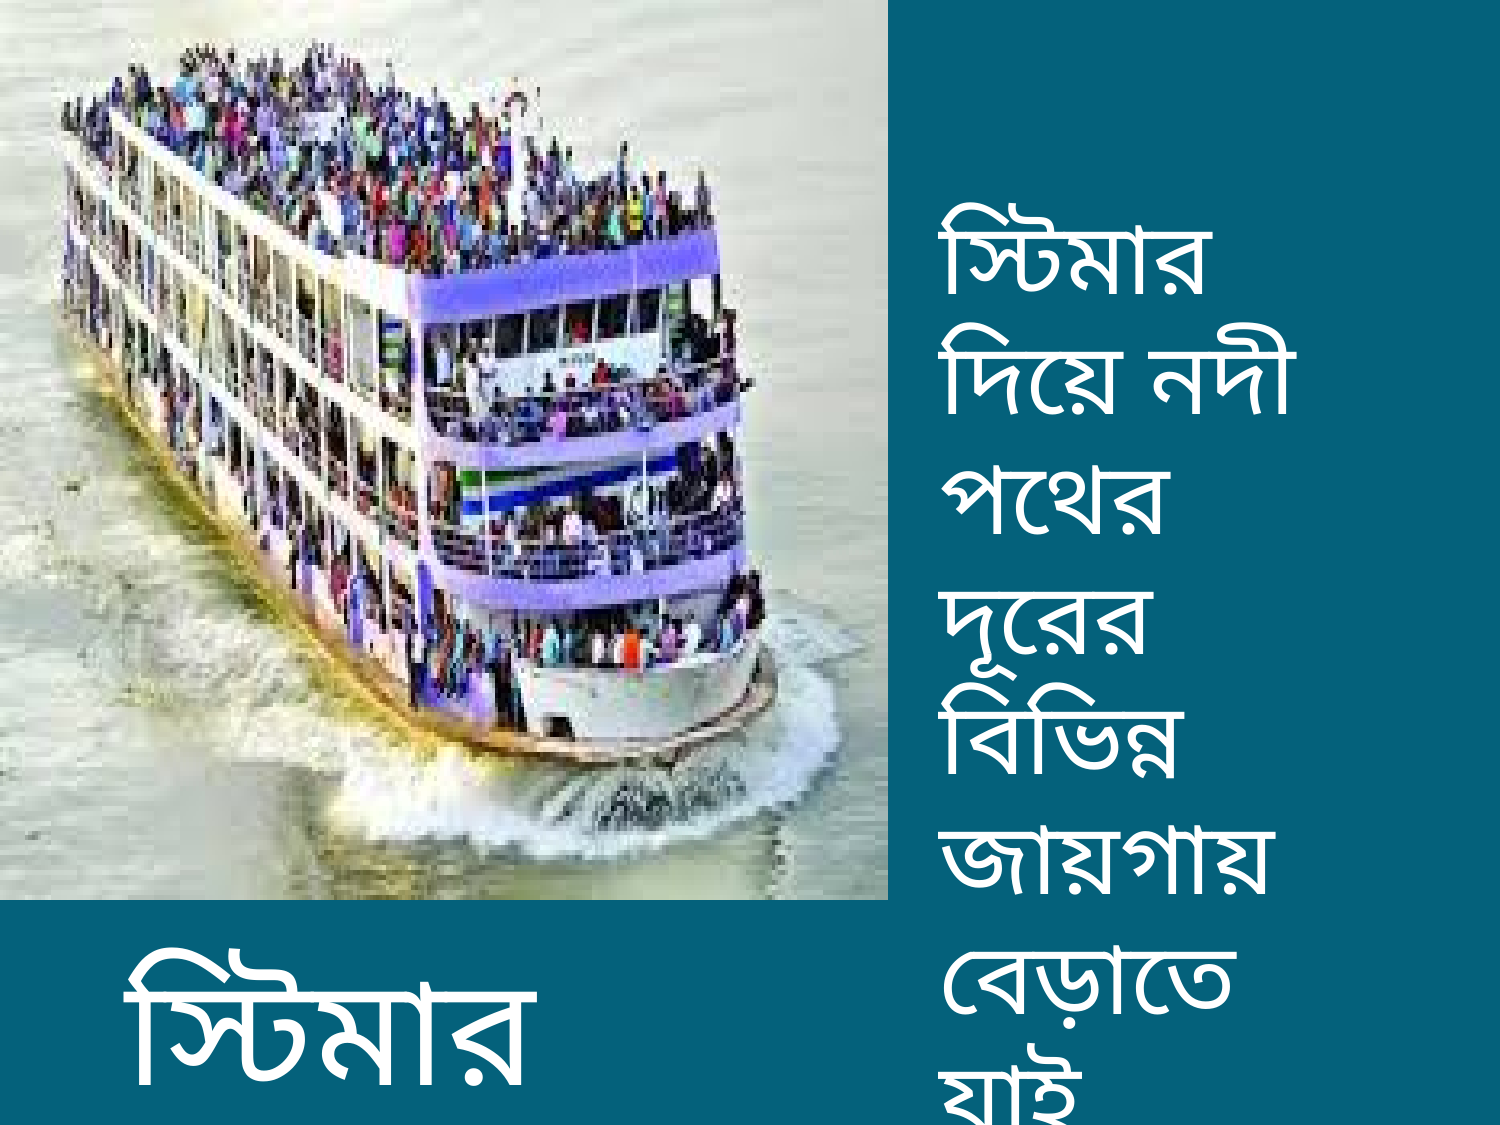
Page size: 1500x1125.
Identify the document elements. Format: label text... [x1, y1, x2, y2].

picture [0, 0, 887, 899]
text_box স্টিমার [0, 928, 700, 1123]
text_box স্টিমার দিয়ে নদী পথের দূরের বিভিন্ন জায়গায় বেড়াতে যাই [924, 187, 1388, 1125]
